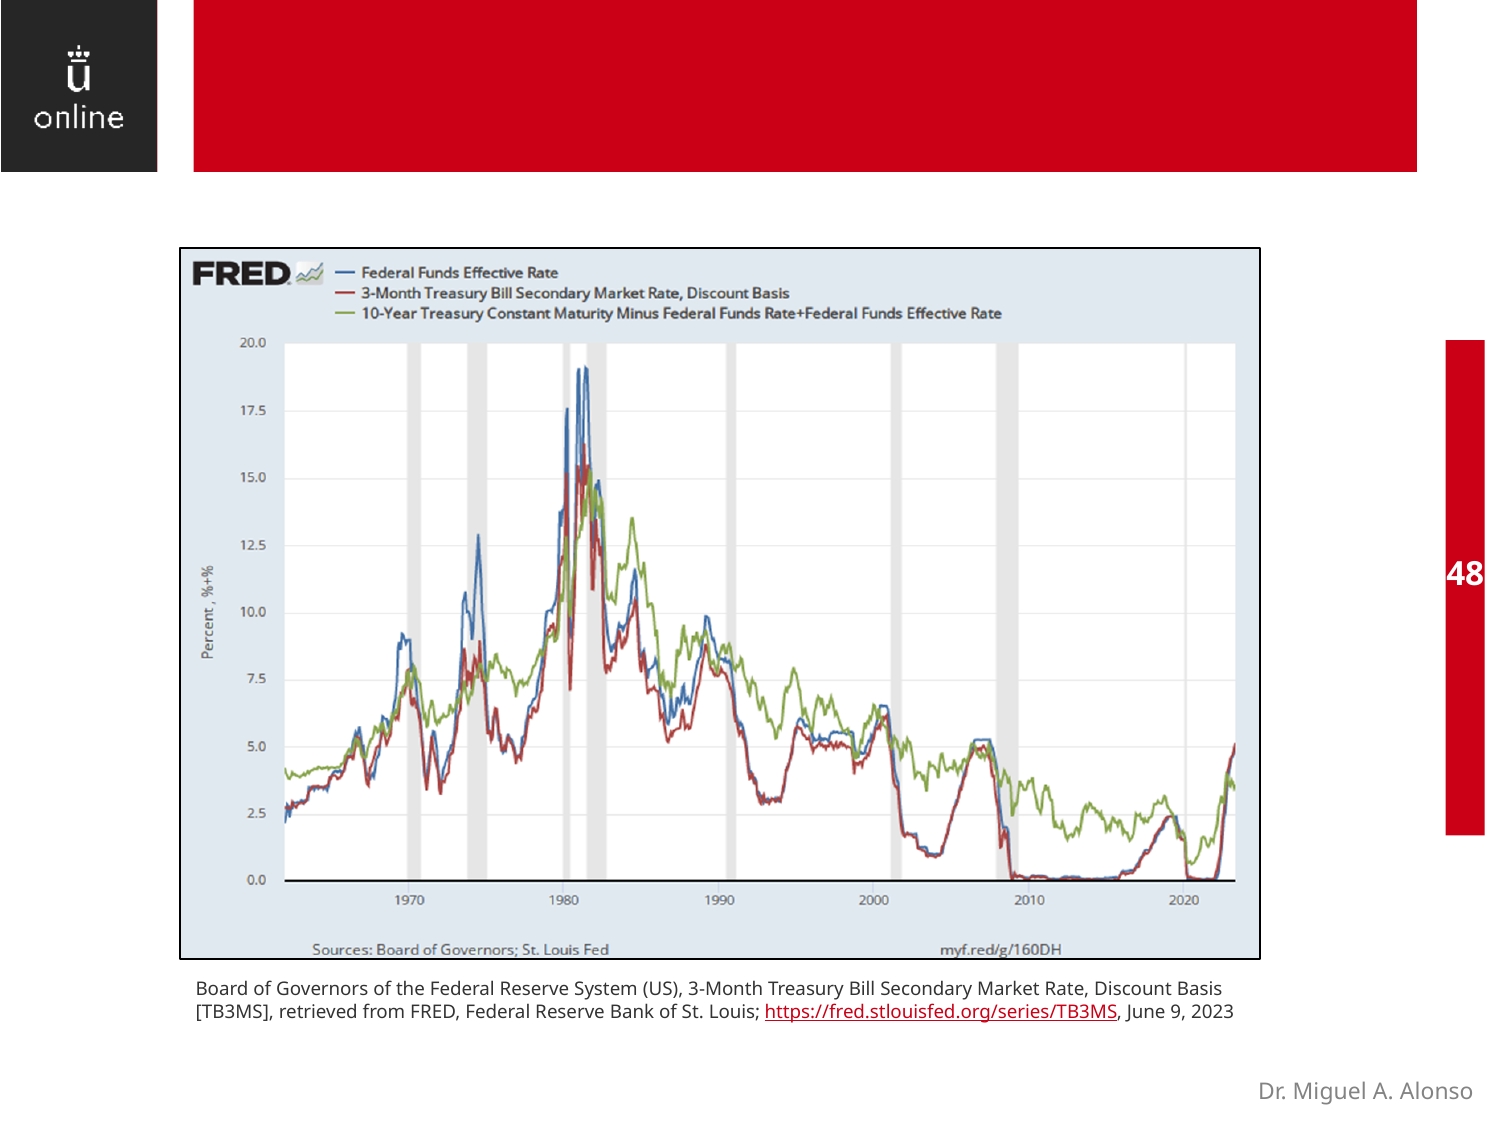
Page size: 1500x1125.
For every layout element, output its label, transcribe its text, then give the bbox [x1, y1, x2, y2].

picture [17, 31, 141, 154]
text_box Board of Governors of the Federal Reserve System (US), 3-Month Treasury Bill Secondary Market Rate, Discount Basis [TB3MS], retrieved from FRED, Federal Reserve Bank of St. Louis; https://fred.stlouisfed.org/series/TB3MS, June 9, 2023 [180, 969, 1286, 1033]
slide_number 48 [1423, 544, 1500, 605]
picture [180, 248, 1260, 959]
footer Dr. Miguel A. Alonso [503, 1060, 1490, 1121]
